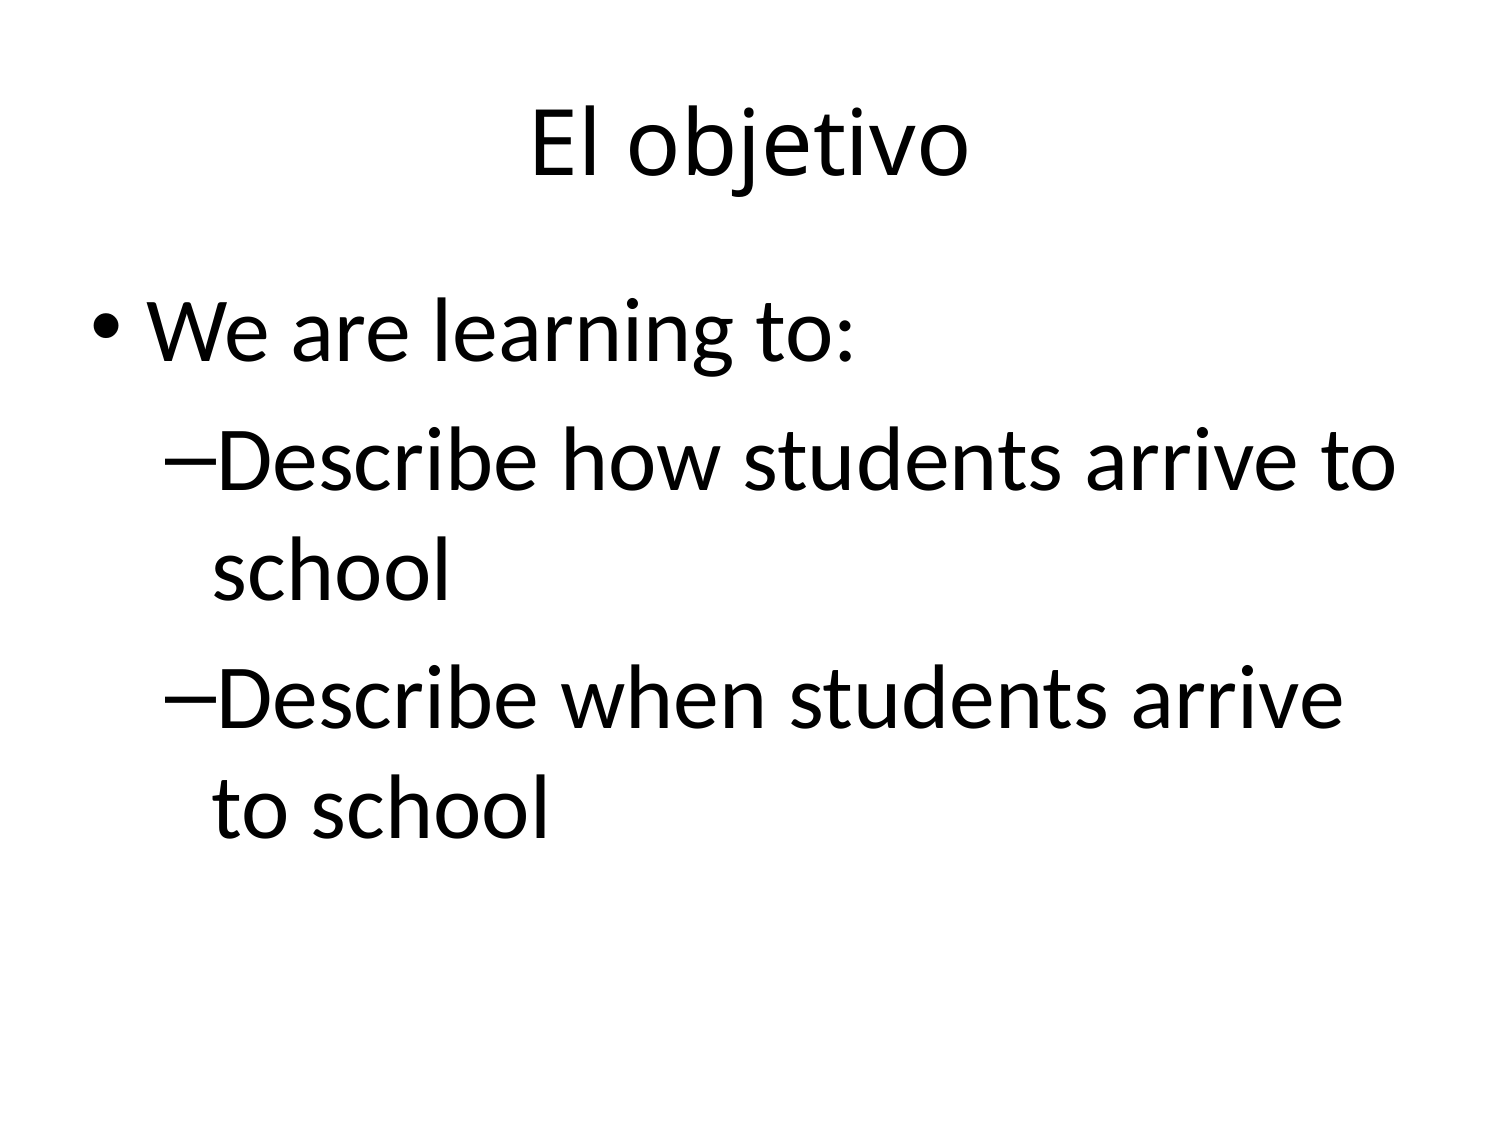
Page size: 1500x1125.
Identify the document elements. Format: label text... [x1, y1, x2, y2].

title El objetivo [75, 45, 1425, 233]
list We are learning to: Describe how students arrive to school Describe when students arrive to school [75, 262, 1425, 1005]
